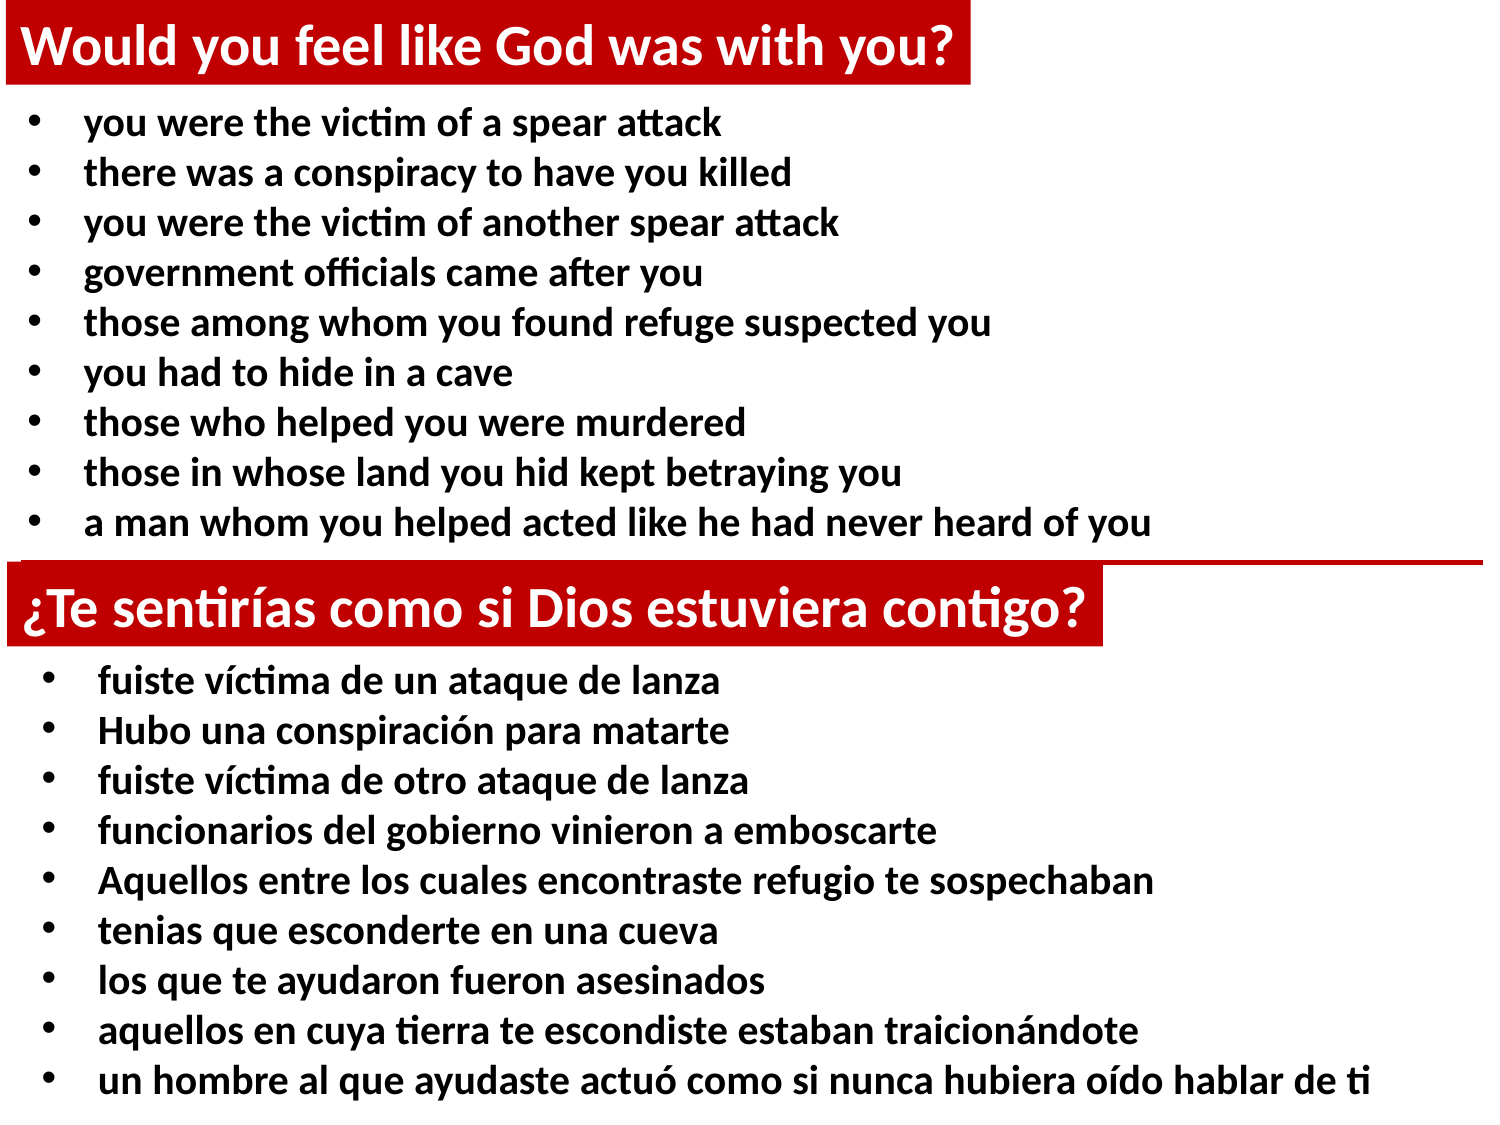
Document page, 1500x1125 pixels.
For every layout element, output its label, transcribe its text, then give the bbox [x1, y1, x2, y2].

text_box Would you feel like God was with you? [5, 0, 971, 85]
text_box ¿Te sentirías como si Dios estuviera contigo? [7, 561, 1103, 647]
text_box you were the victim of a spear attack there was a conspiracy to have you killed you were the victim of another spear attack government officials came after you those among whom you found refuge suspected you you had to hide in a cave those who helped you were murdered those in whose land you hid kept betraying you a man whom you helped acted like he had never heard of you [12, 87, 1475, 553]
text_box fuiste víctima de un ataque de lanza Hubo una conspiración para matarte fuiste víctima de otro ataque de lanza funcionarios del gobierno vinieron a emboscarte Aquellos entre los cuales encontraste refugio te sospechaban tenias que esconderte en una cueva los que te ayudaron fueron asesinados aquellos en cuya tierra te escondiste estaban traicionándote un hombre al que ayudaste actuó como si nunca hubiera oído hablar de ti [26, 645, 1489, 1110]
